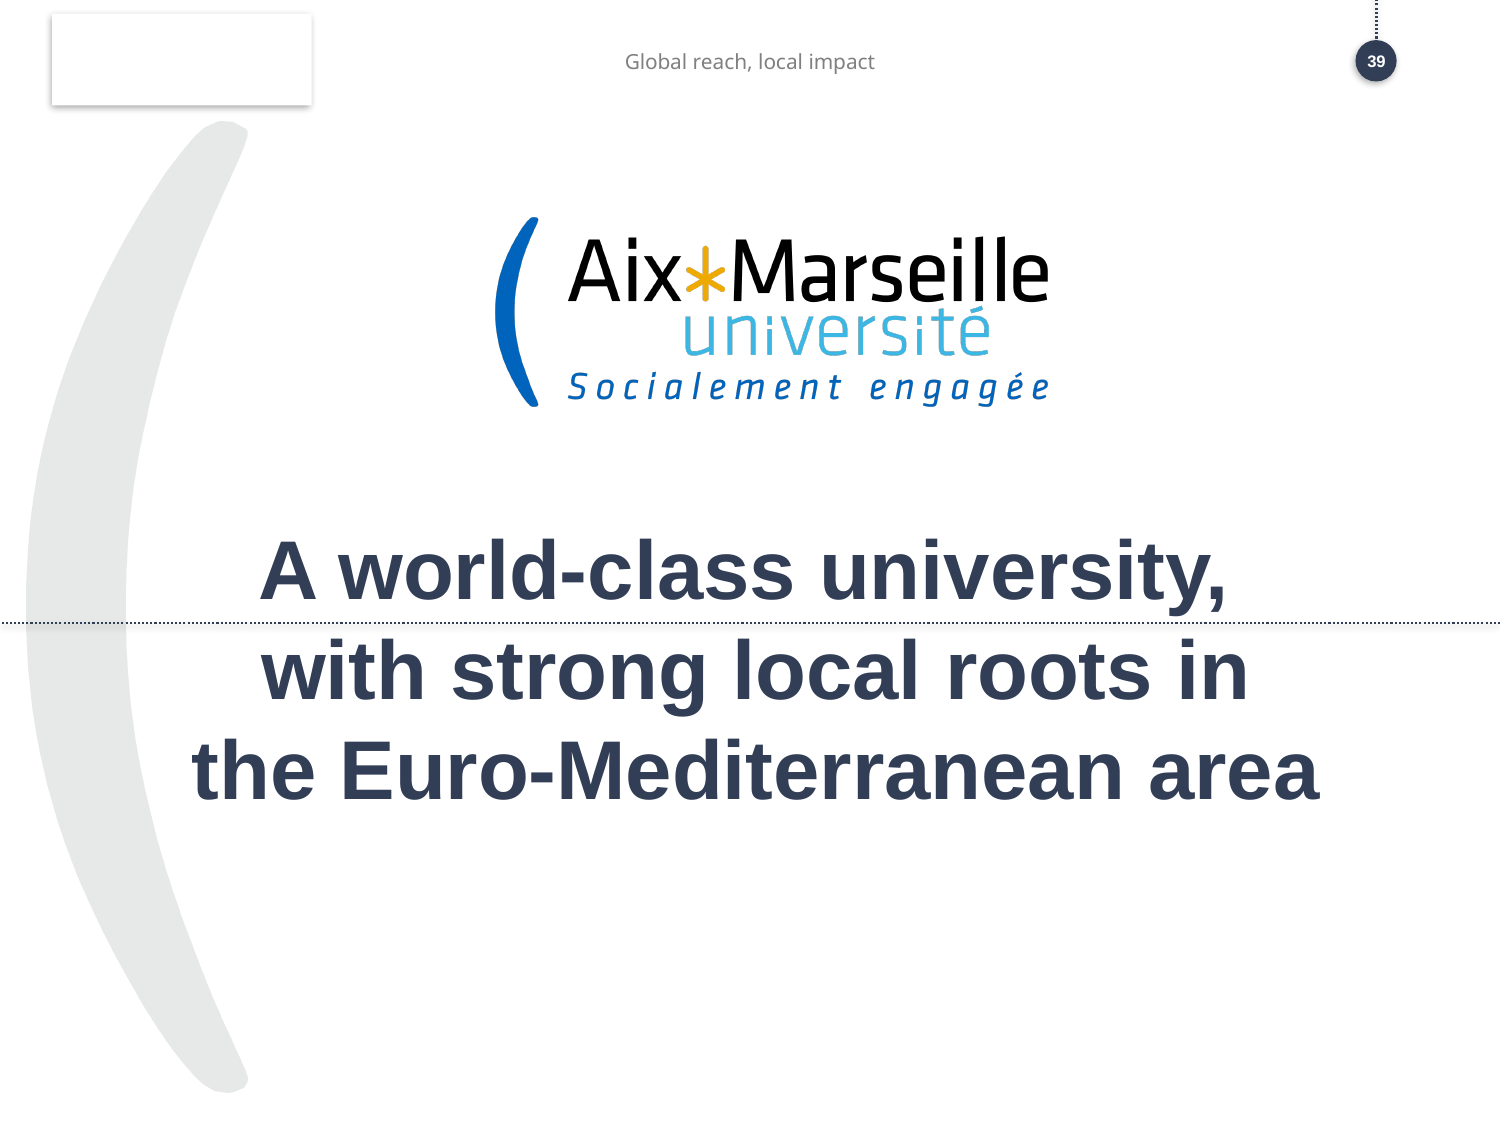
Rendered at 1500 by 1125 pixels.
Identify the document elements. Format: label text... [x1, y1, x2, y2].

picture [495, 217, 1048, 407]
footer Global reach, local impact [285, 27, 1215, 94]
slide_number 39 [1339, 49, 1414, 73]
title A world-class university, with strong local roots in the Euro-Mediterranean area [118, 515, 1394, 813]
